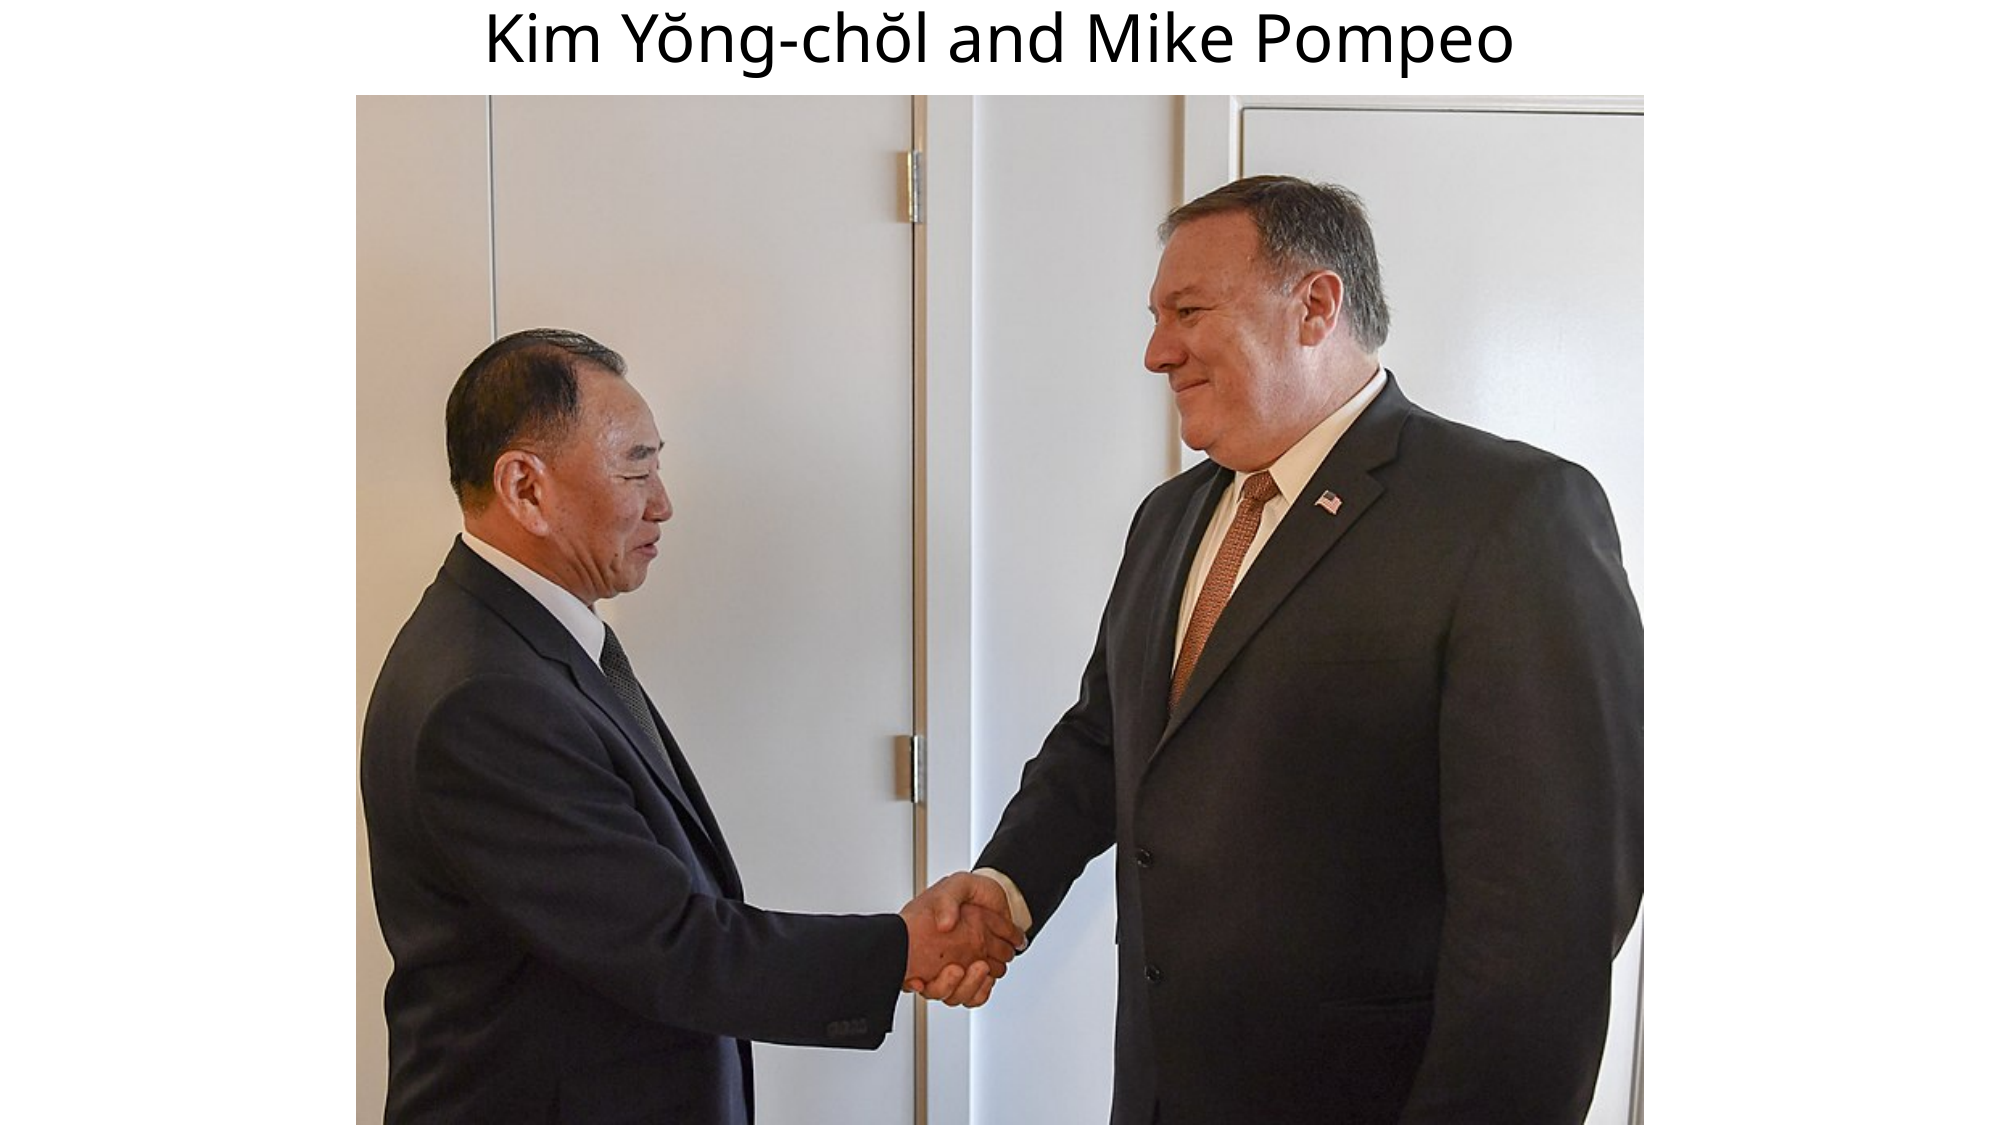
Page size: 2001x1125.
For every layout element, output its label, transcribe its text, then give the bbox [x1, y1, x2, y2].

title Kim Yŏng-chŏl and Mike Pompeo [0, 0, 2000, 82]
picture [356, 95, 1644, 1125]
